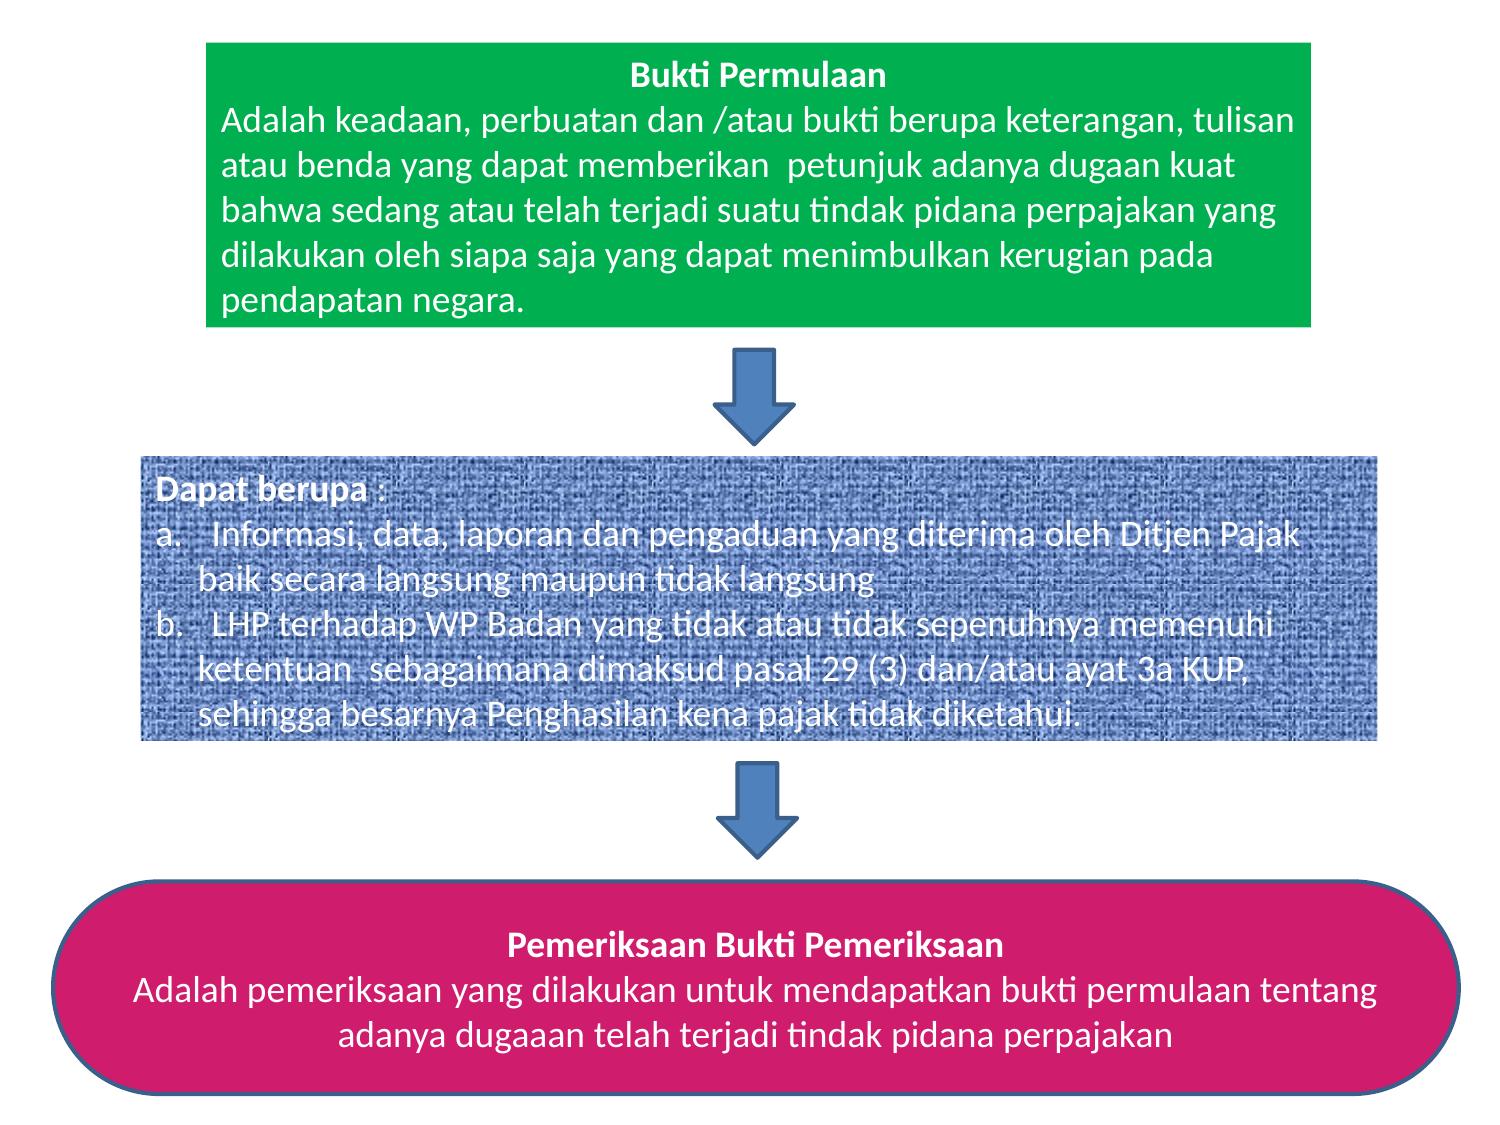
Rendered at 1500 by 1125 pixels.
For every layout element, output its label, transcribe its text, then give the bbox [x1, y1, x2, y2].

text_box [712, 347, 796, 447]
text_box Bukti Permulaan Adalah keadaan, perbuatan dan /atau bukti berupa keterangan, tulisan atau benda yang dapat memberikan petunjuk adanya dugaan kuat bahwa sedang atau telah terjadi suatu tindak pidana perpajakan yang dilakukan oleh siapa saja yang dapat menimbulkan kerugian pada pendapatan negara. [206, 42, 1311, 328]
text_box Pemeriksaan Bukti Pemeriksaan Adalah pemeriksaan yang dilakukan untuk mendapatkan bukti permulaan tentang adanya dugaaan telah terjadi tindak pidana perpajakan [50, 879, 1461, 1097]
text_box Dapat berupa : Informasi, data, laporan dan pengaduan yang diterima oleh Ditjen Pajak baik secara langsung maupun tidak langsung LHP terhadap WP Badan yang tidak atau tidak sepenuhnya memenuhi ketentuan sebagaimana dimaksud pasal 29 (3) dan/atau ayat 3a KUP, sehingga besarnya Penghasilan kena pajak tidak diketahui. [140, 456, 1378, 741]
text_box [715, 761, 800, 860]
